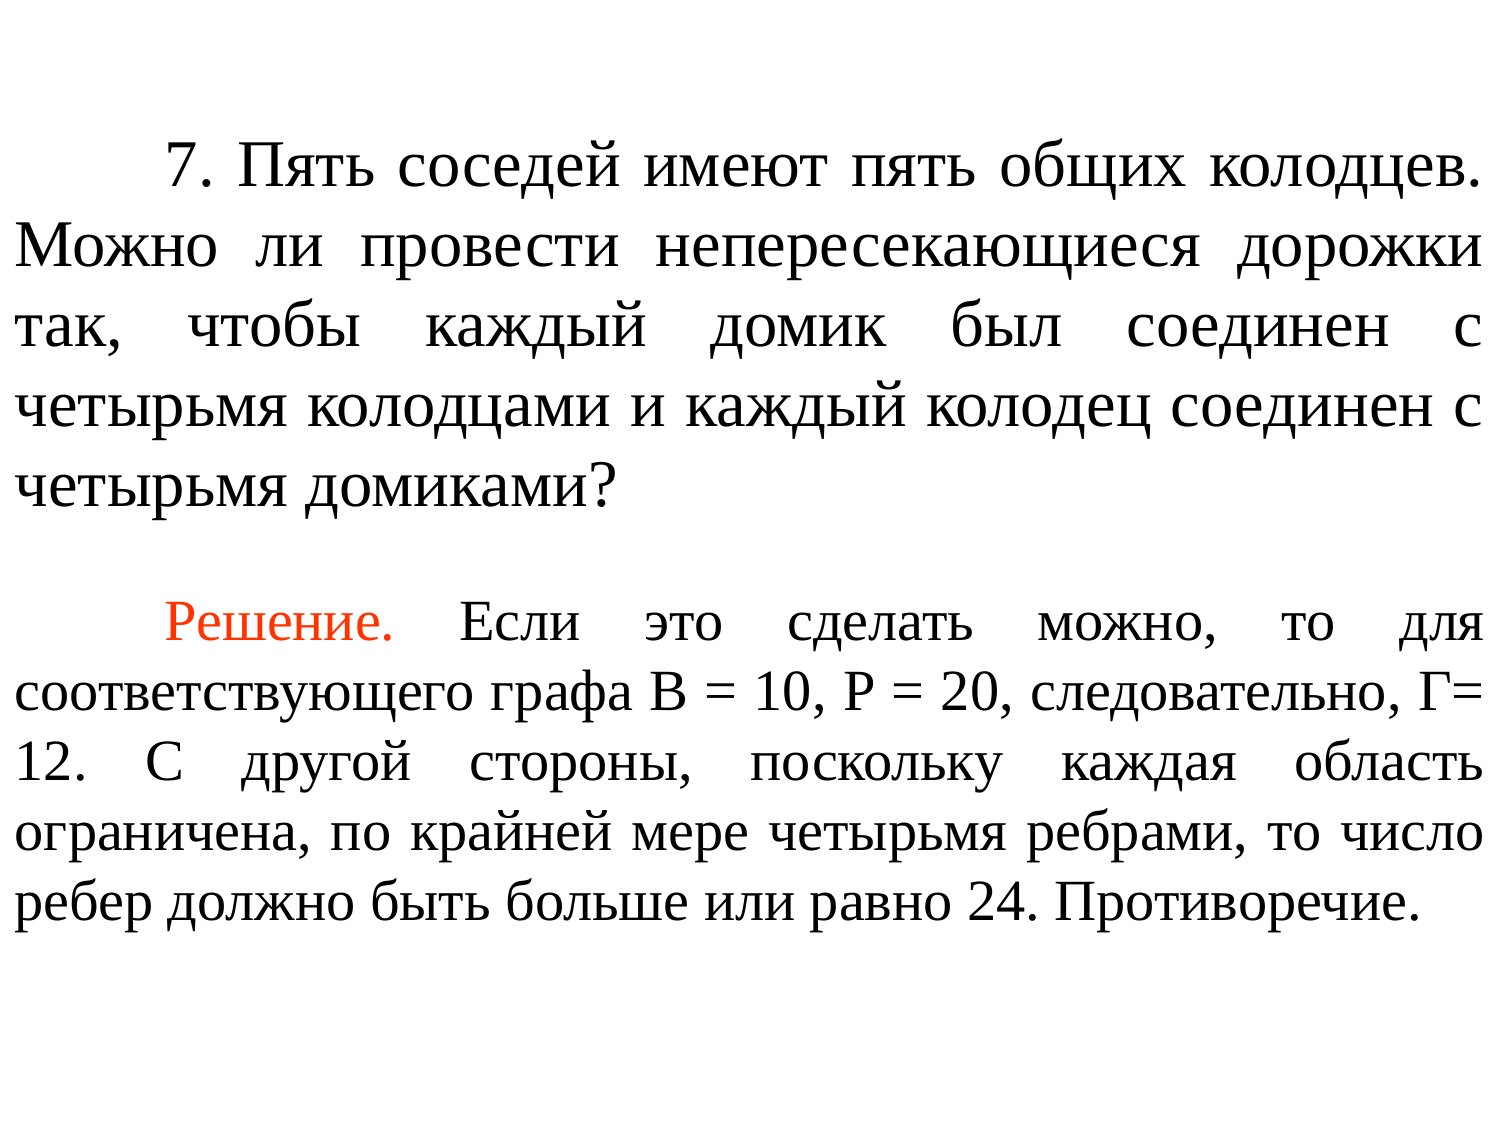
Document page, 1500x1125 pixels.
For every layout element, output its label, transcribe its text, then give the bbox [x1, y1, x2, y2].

text_box 7. Пять соседей имеют пять общих колодцев. Можно ли провести непересекающиеся дорожки так, чтобы каждый домик был соединен с четырьмя колодцами и каждый колодец соединен с четырьмя домиками? [0, 112, 1500, 527]
text_box Решение. Если это сделать можно, то для соответствующего графа В = 10, Р = 20, следовательно, Г= 12. С другой стороны, поскольку каждая область ограничена, по крайней мере четырьмя ребрами, то число ребер должно быть больше или равно 24. Противоречие. [0, 575, 1500, 940]
